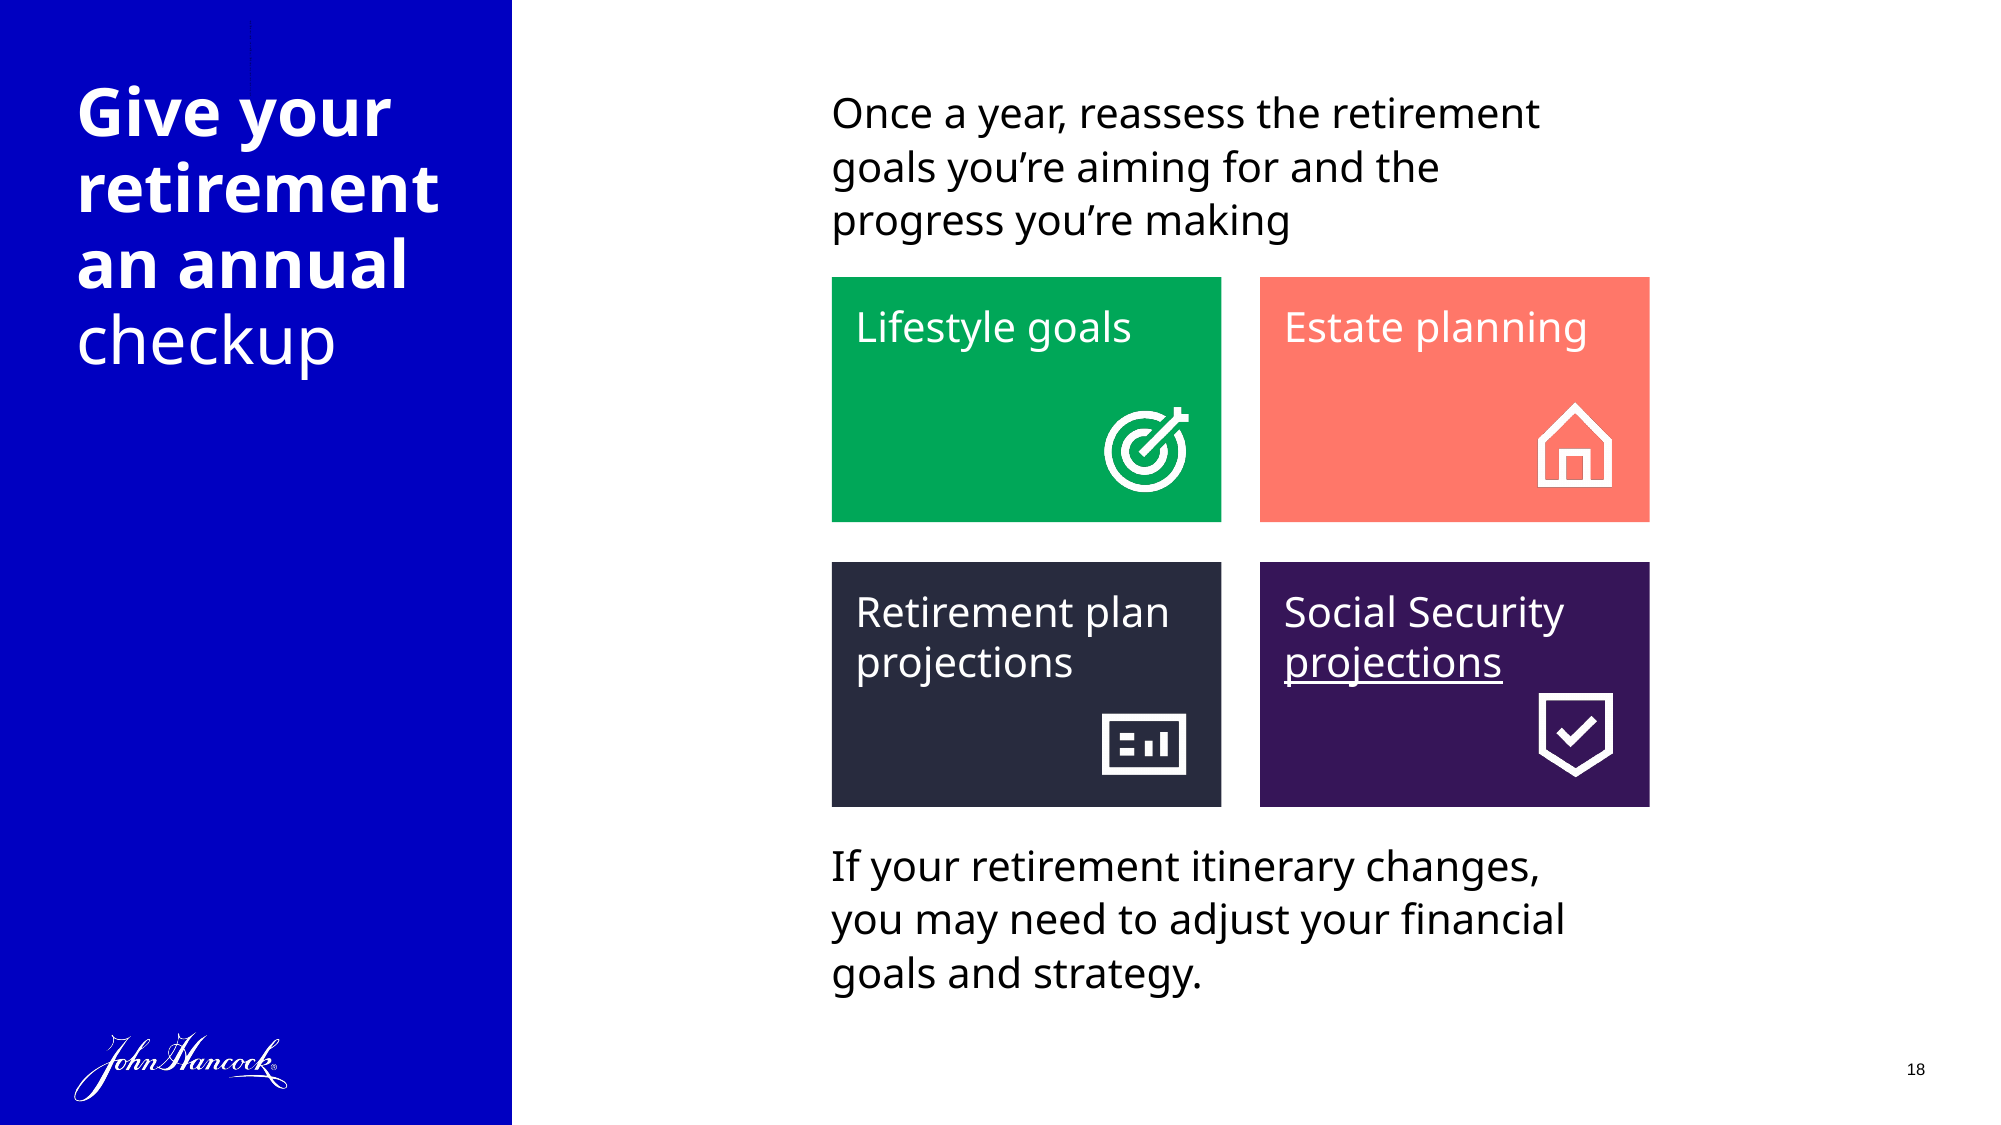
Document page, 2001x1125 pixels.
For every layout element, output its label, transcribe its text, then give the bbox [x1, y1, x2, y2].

picture [1097, 697, 1191, 791]
text_box Retirement plan projections [831, 561, 1222, 808]
picture [1527, 397, 1622, 492]
slide_number 18 [1878, 1049, 1926, 1079]
title Give your retirement an annual checkup [76, 76, 475, 635]
text_box Lifestyle goals [831, 276, 1222, 523]
picture [1528, 688, 1623, 782]
text_box Social Security projections [1259, 561, 1651, 808]
text_box Once a year, reassess the retirement goals you’re aiming for and the progress you’re making [816, 76, 1587, 252]
text_box Estate planning [1259, 276, 1651, 523]
text_box If your retirement itinerary changes, you may need to adjust your financial goals and strategy. [816, 828, 1587, 1004]
picture [1098, 402, 1193, 497]
picture [36, 1018, 325, 1112]
